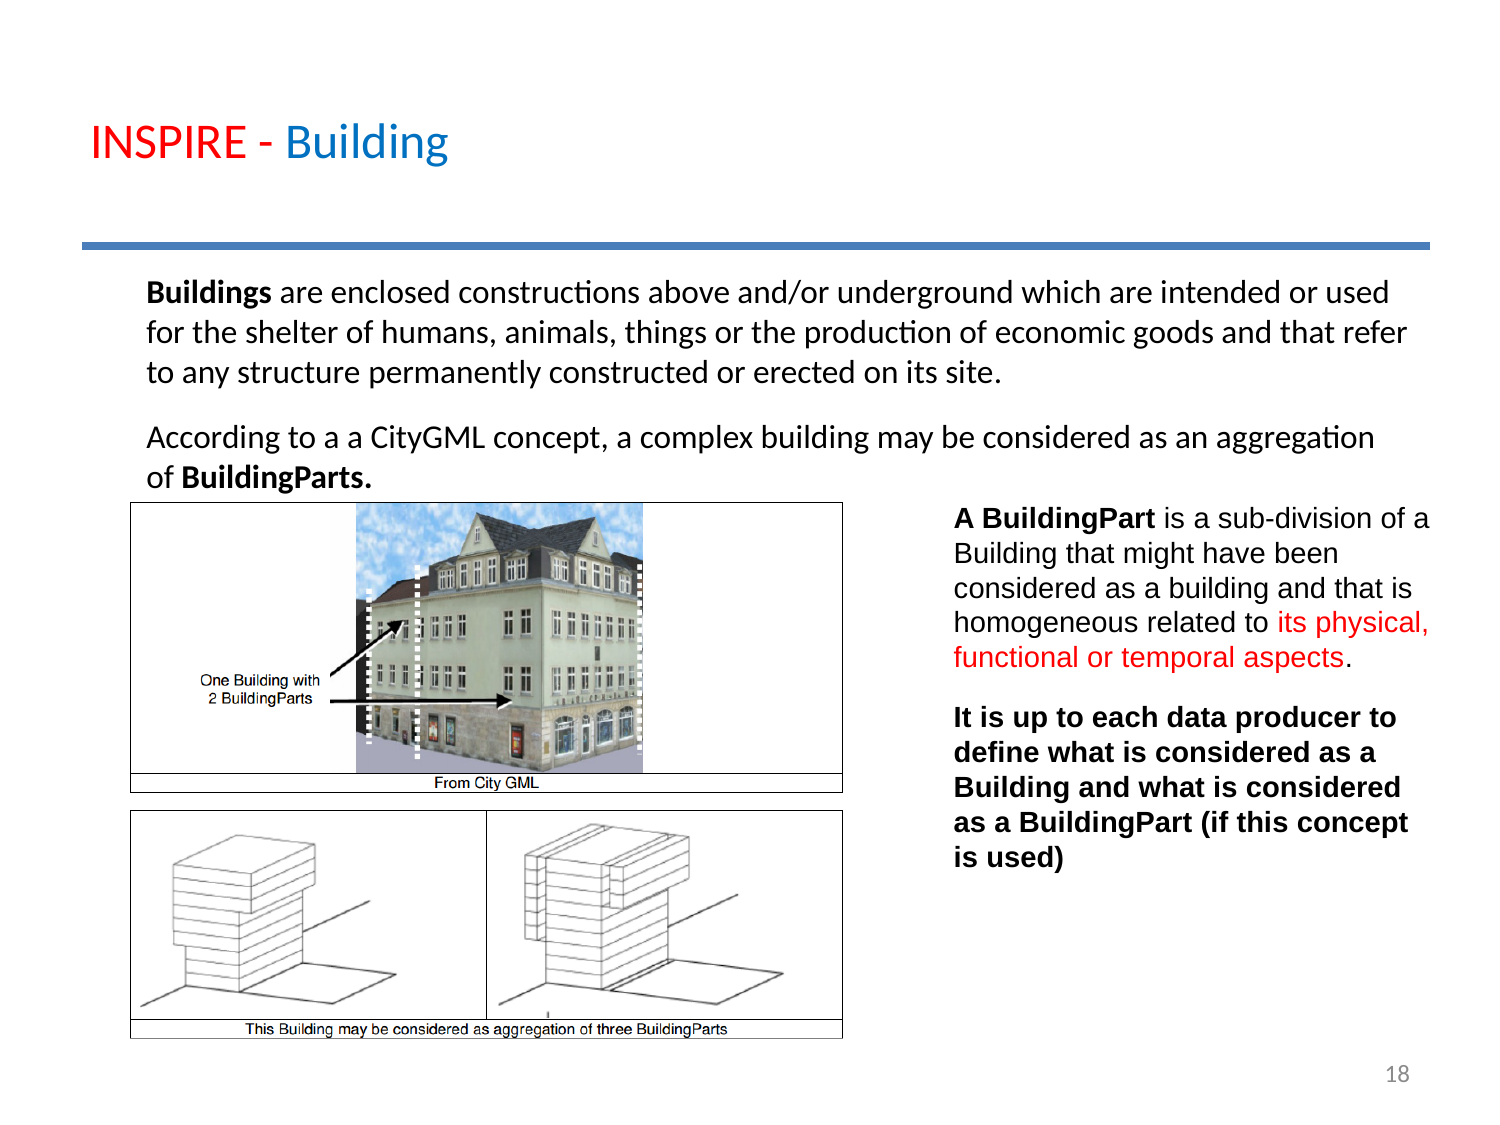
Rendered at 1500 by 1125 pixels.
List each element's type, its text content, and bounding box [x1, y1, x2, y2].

picture [123, 496, 846, 1043]
title INSPIRE - Building [75, 45, 1425, 233]
list Buildings are enclosed constructions above and/or underground which are intended or used for the shelter of humans, animals, things or the production of economic goods and that refer to any structure permanently constructed or erected on its site. According to a a CityGML concept, a complex building may be considered as an aggregation of BuildingParts. [75, 262, 1425, 1005]
slide_number 18 [1074, 1042, 1425, 1103]
text_box A BuildingPart is a sub-division of a Building that might have been considered as a building and that is homogeneous related to its physical, functional or temporal aspects. It is up to each data producer to define what is considered as a Building and what is considered as a BuildingPart (if this concept is used) [938, 491, 1447, 881]
